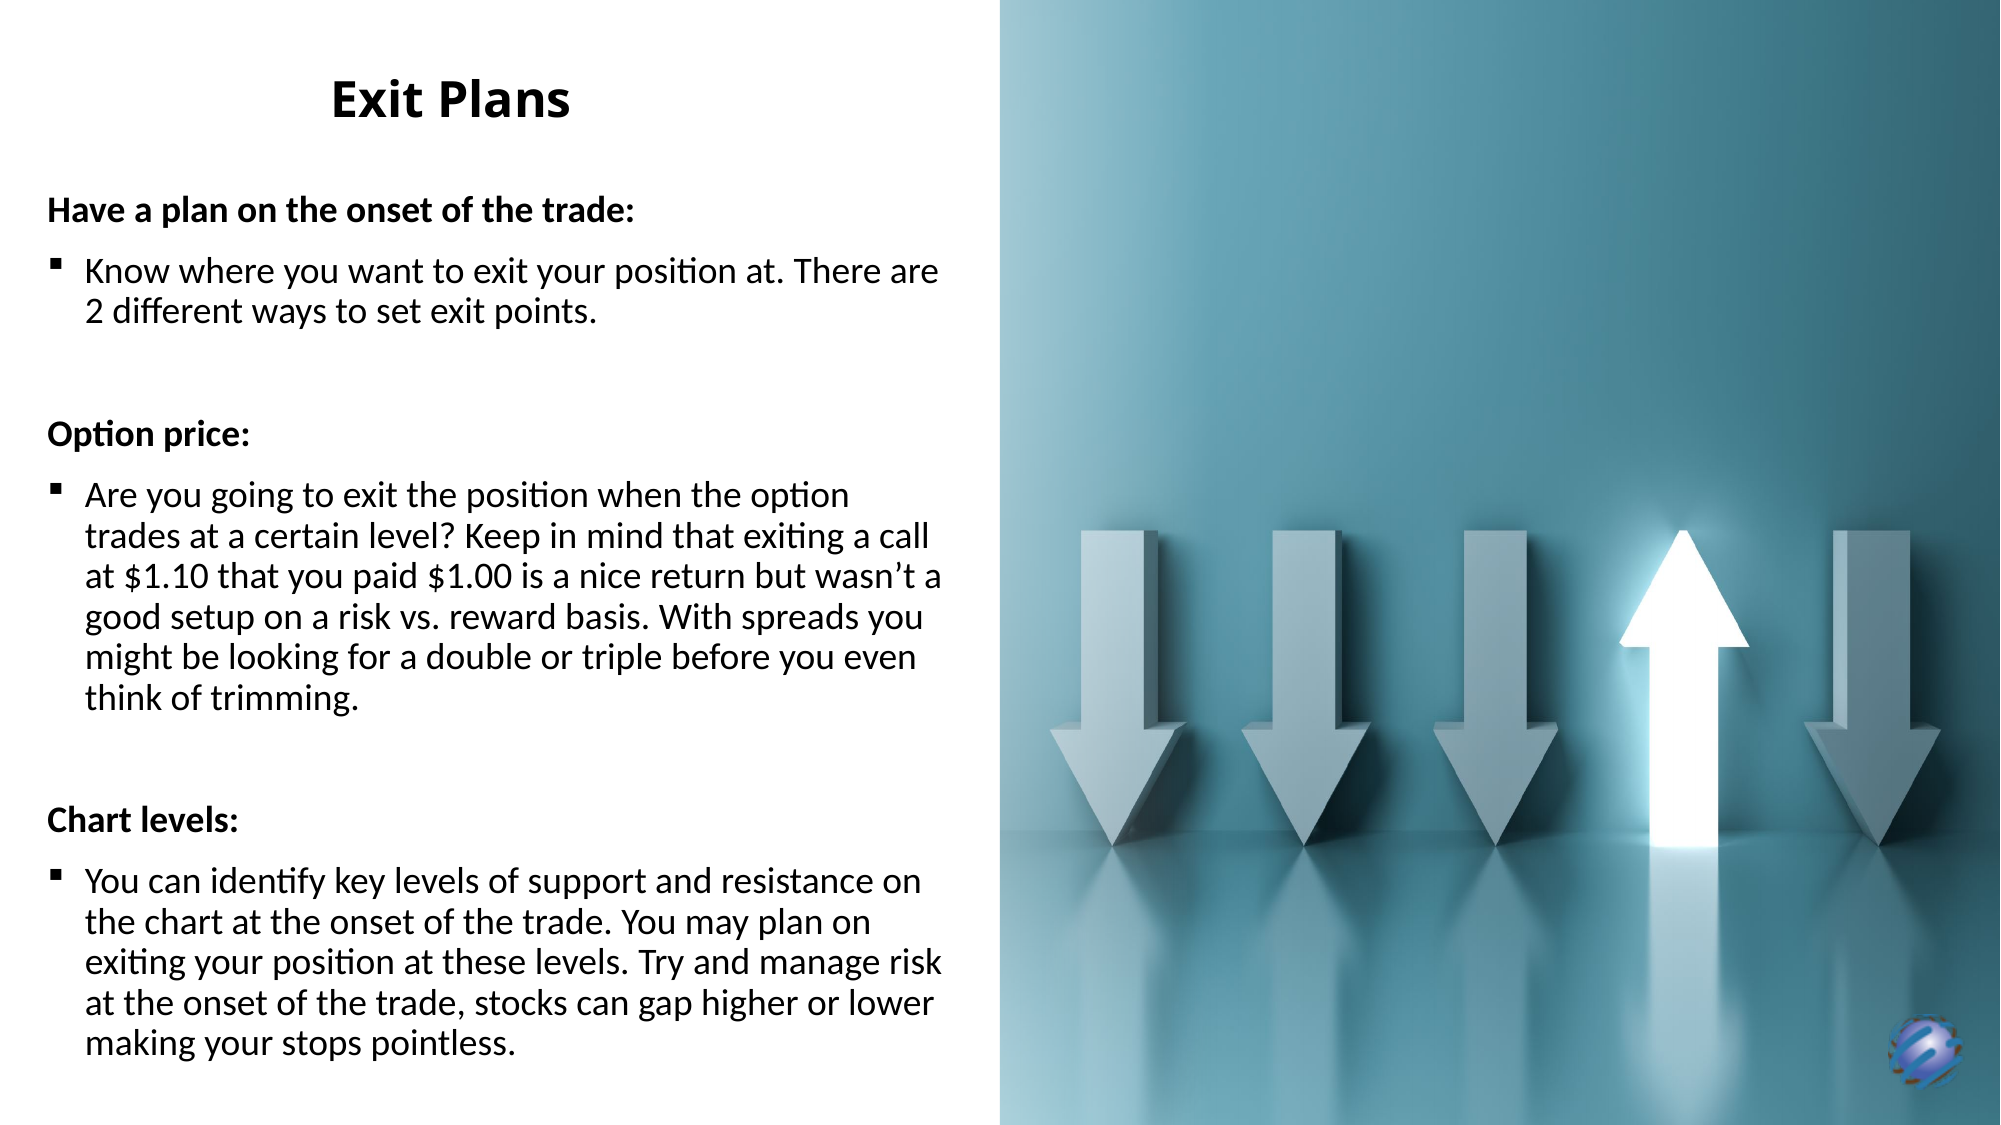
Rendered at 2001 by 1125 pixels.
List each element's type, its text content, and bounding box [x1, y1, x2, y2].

picture [999, 0, 2000, 1125]
title Exit Plans [315, 52, 626, 151]
text_box [0, 0, 999, 1125]
list Have a plan on the onset of the trade: Know where you want to exit your position at. There are 2 different ways to set exit points. Option price: Are you going to exit the position when the option trades at a certain level? Keep in mind that exiting a call at $1.10 that you paid $1.00 is a nice return but wasn’t a good setup on a risk vs. reward basis. With spreads you might be looking for a double or triple before you even think of trimming. Chart levels: You can identify key levels of support and resistance on the chart at the onset of the trade. You may plan on exiting your position at these levels. Try and manage risk at the onset of the trade, stocks can gap higher or lower making your stops pointless. [32, 182, 968, 1073]
